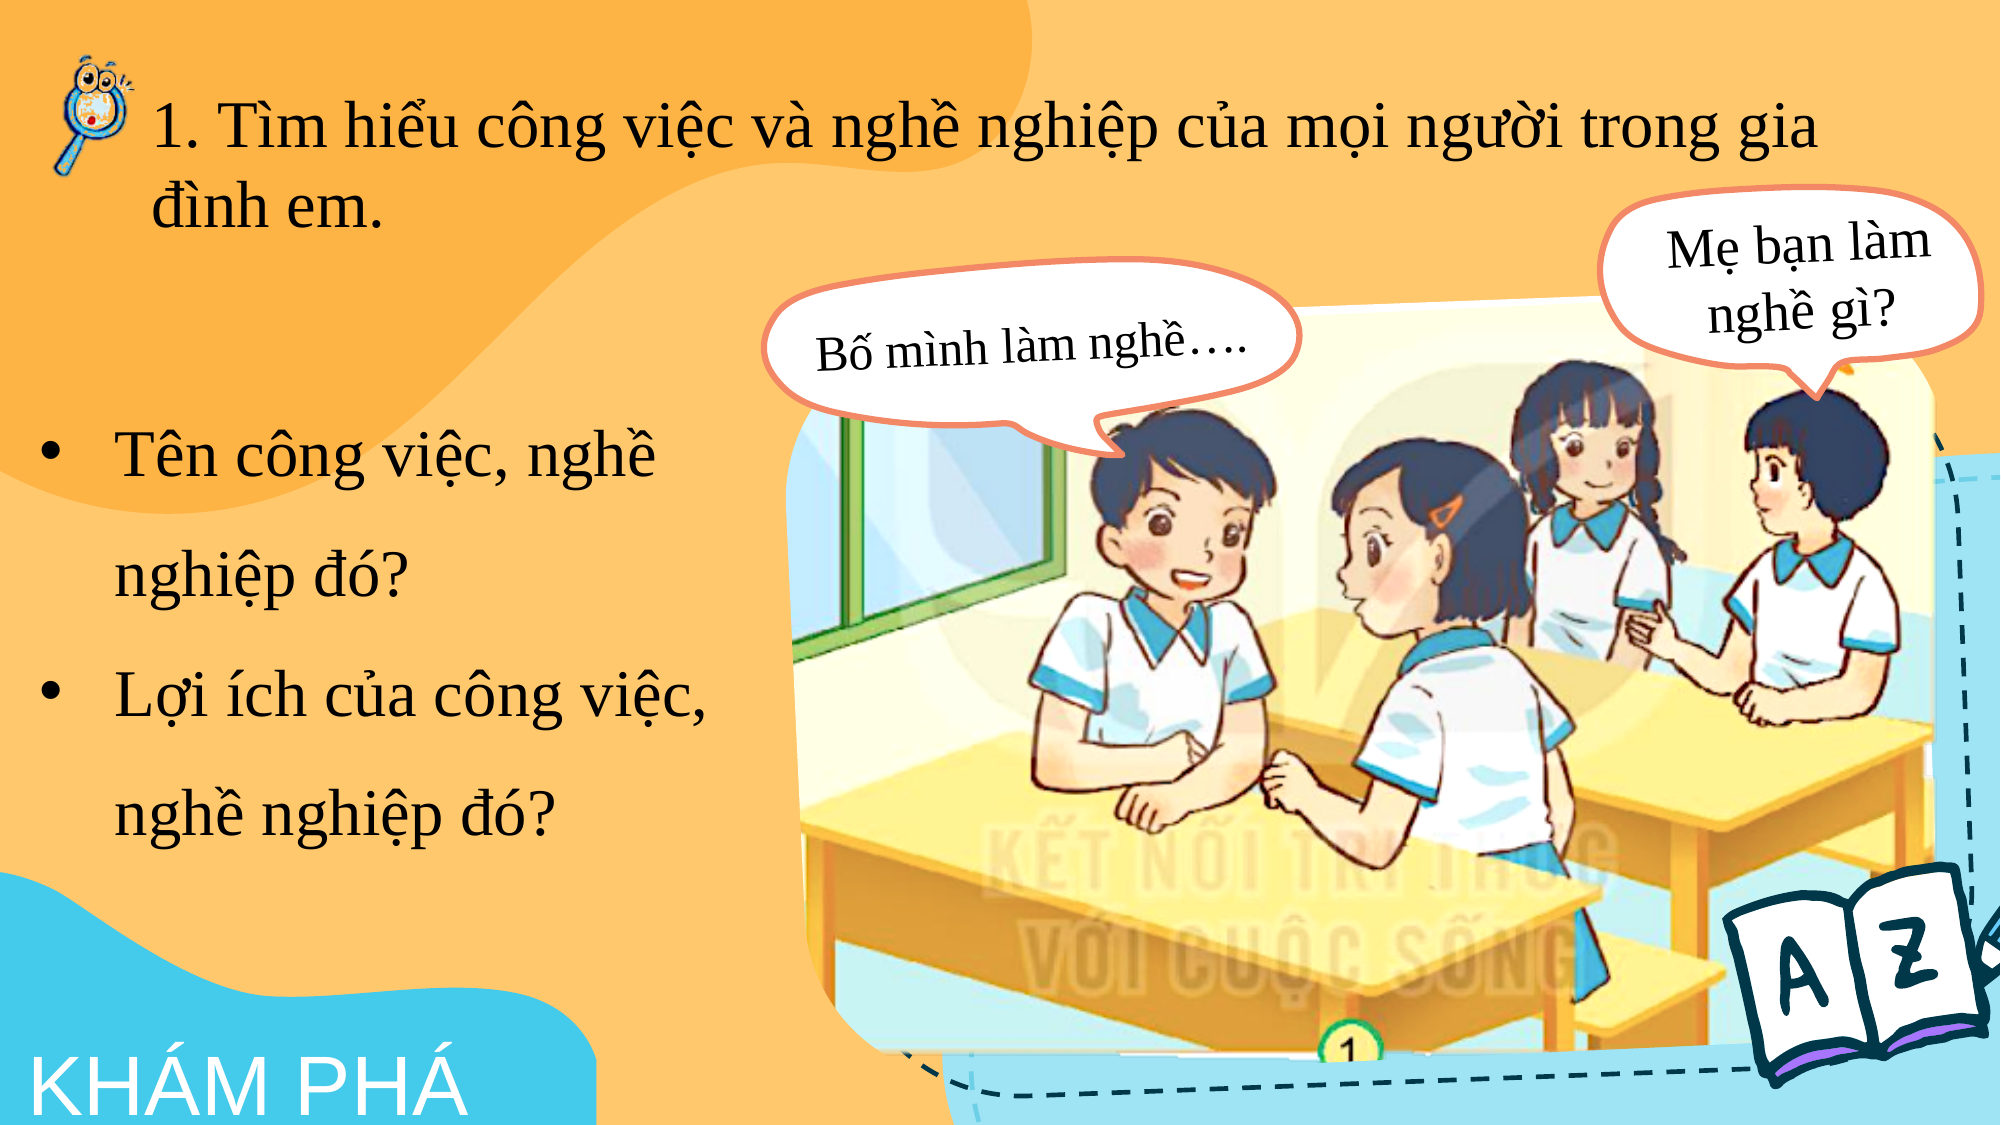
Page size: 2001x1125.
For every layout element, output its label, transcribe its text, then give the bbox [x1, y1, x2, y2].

picture [42, 54, 137, 179]
text_box [542, 1001, 597, 1125]
text_box KHÁM PHÁ [12, 973, 542, 1125]
text_box [0, 872, 191, 1125]
text_box 1. Tìm hiểu công việc và nghề nghiệp của mọi người trong gia đình em. [136, 73, 1930, 249]
text_box Tên công việc, nghề nghiệp đó? Lợi ích của công việc, nghề nghiệp đó? [25, 362, 714, 857]
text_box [719, 206, 2000, 1110]
